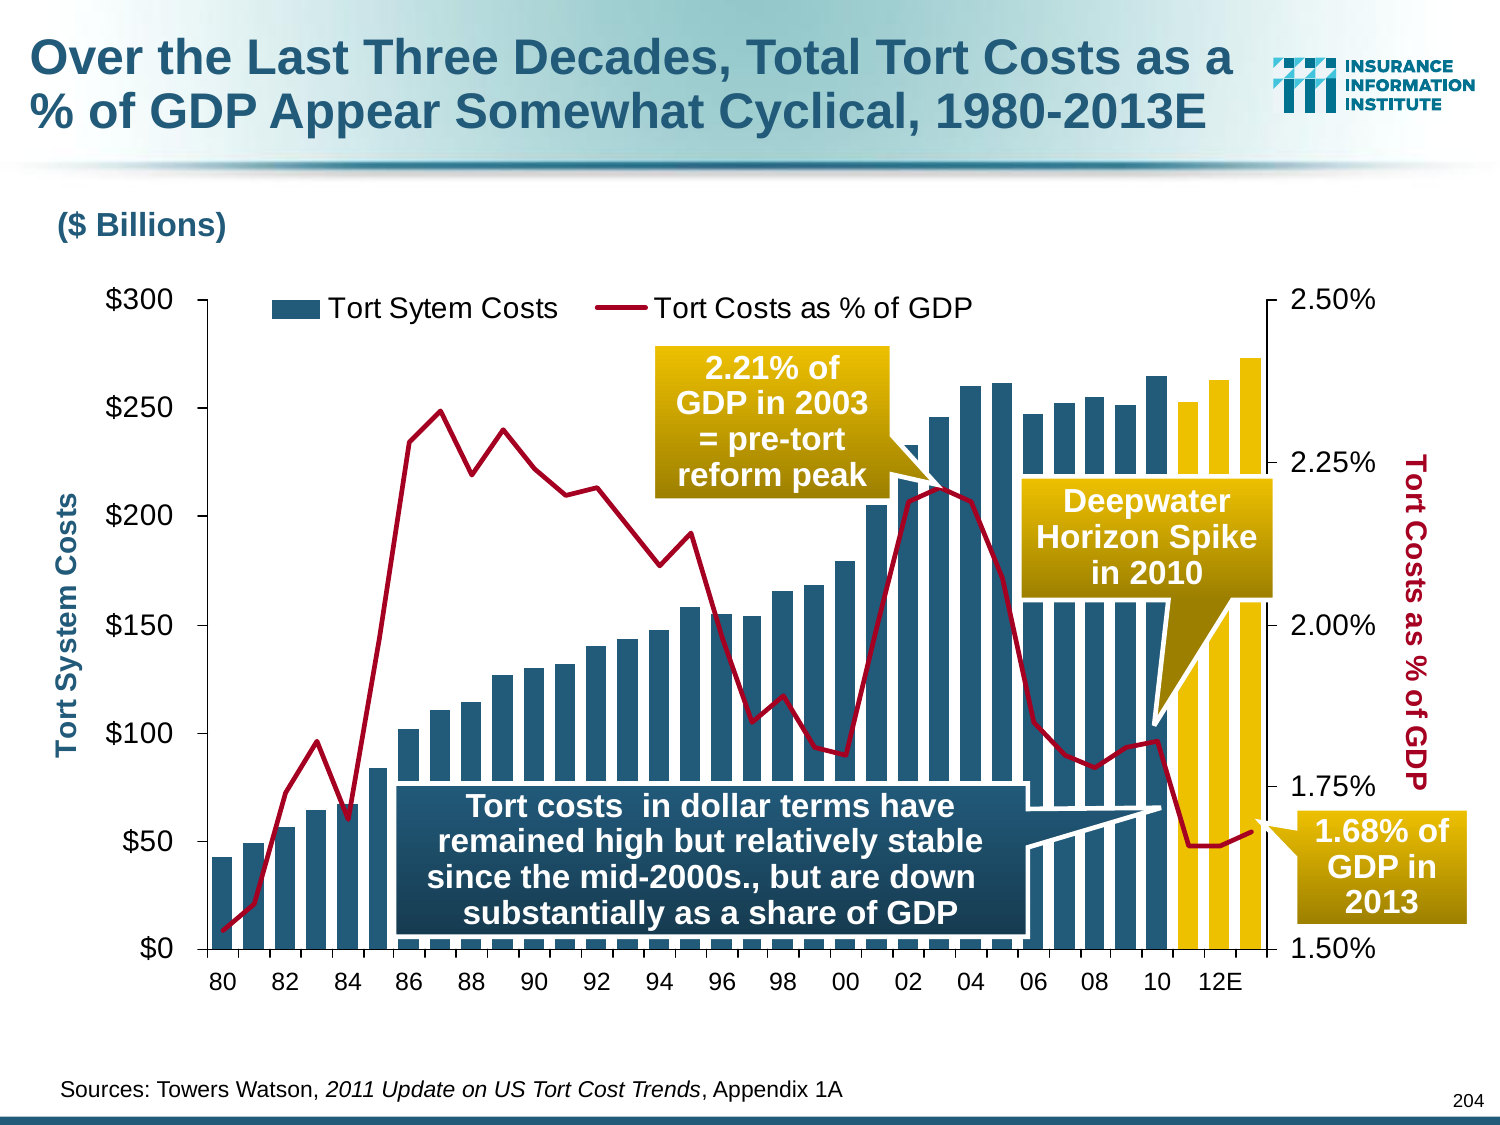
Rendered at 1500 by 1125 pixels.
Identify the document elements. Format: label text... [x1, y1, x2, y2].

text_box ($ Billions) [57, 207, 1458, 244]
picture [0, 0, 1500, 189]
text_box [27, 266, 1460, 1011]
title Over the Last Three Decades, Total Tort Costs as a % of GDP Appear Somewhat Cyclical, 1980-2013E [21, 14, 1286, 157]
slide_number 204 [1410, 1091, 1485, 1112]
text_box 1.68% of GDP in 2013 [1463, 808, 1470, 927]
text_box Sources: Towers Watson, 2011 Update on US Tort Cost Trends, Appendix 1A [0, 1079, 1242, 1125]
